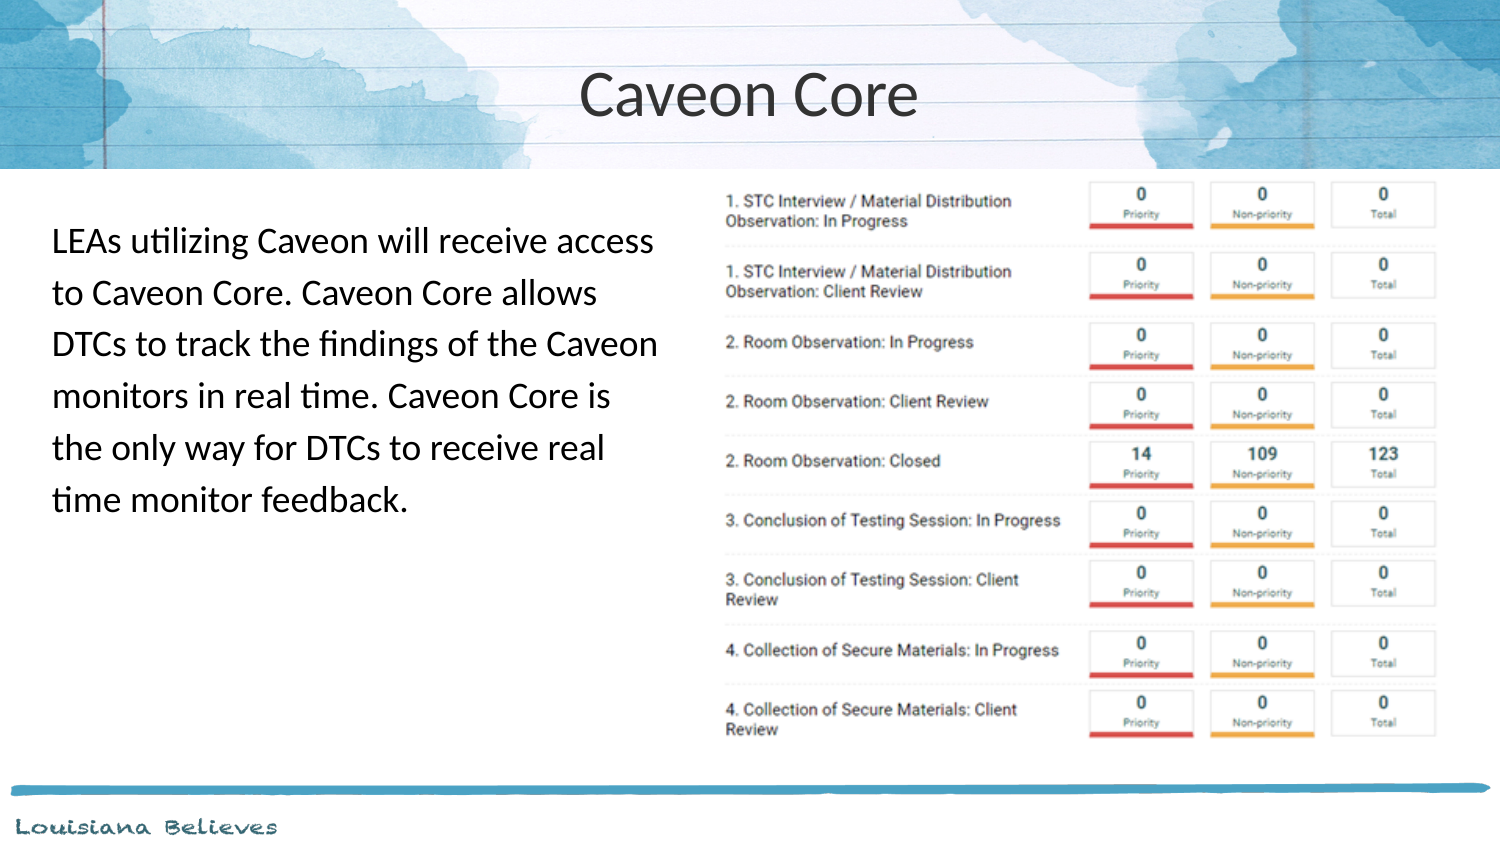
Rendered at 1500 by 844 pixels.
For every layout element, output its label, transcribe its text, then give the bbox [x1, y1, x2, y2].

picture [0, 777, 1500, 844]
title Caveon Core [75, 4, 1425, 175]
picture [711, 174, 1489, 752]
list LEAs utilizing Caveon will receive access to Caveon Core. Caveon Core allows DTCs to track the findings of the Caveon monitors in real time. Caveon Core is the only way for DTCs to receive real time monitor feedback. [36, 194, 706, 751]
picture [0, 0, 1500, 169]
